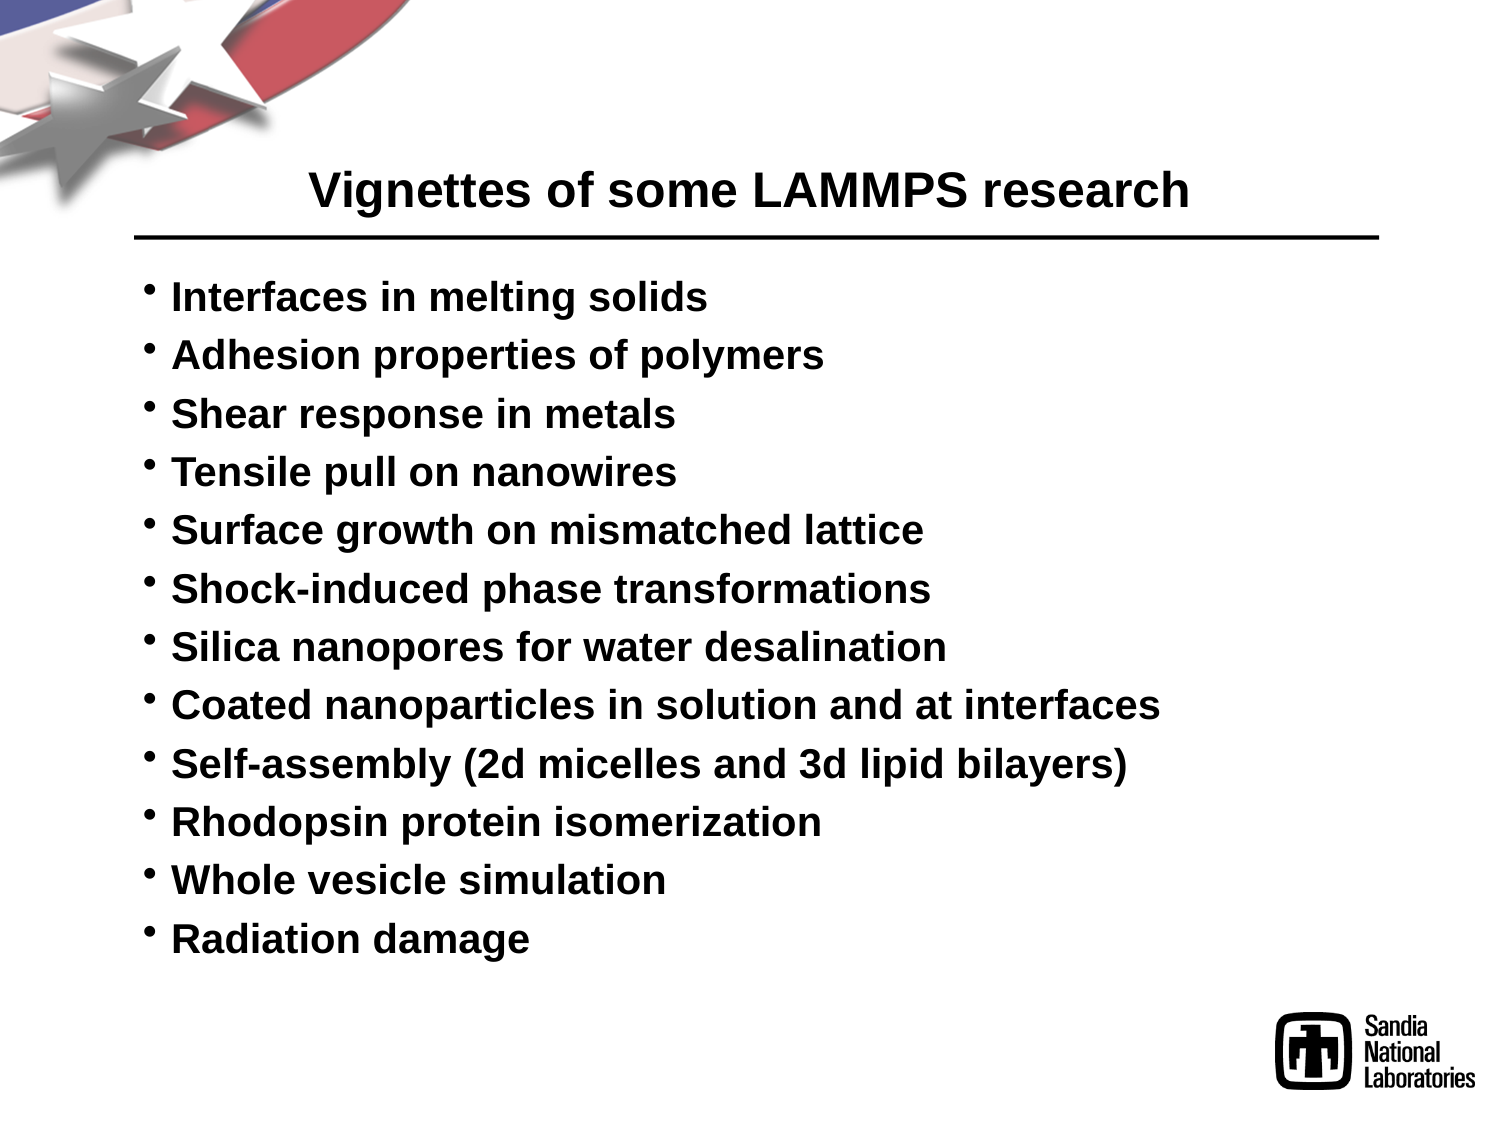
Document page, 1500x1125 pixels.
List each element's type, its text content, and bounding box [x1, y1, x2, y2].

list Interfaces in melting solids Adhesion properties of polymers Shear response in metals Tensile pull on nanowires Surface growth on mismatched lattice Shock-induced phase transformations Silica nanopores for water desalination Coated nanoparticles in solution and at interfaces Self-assembly (2d micelles and 3d lipid bilayers) Rhodopsin protein isomerization Whole vesicle simulation Radiation damage [99, 261, 1376, 988]
title Vignettes of some LAMMPS research [0, 86, 1500, 289]
picture [1275, 1012, 1475, 1090]
